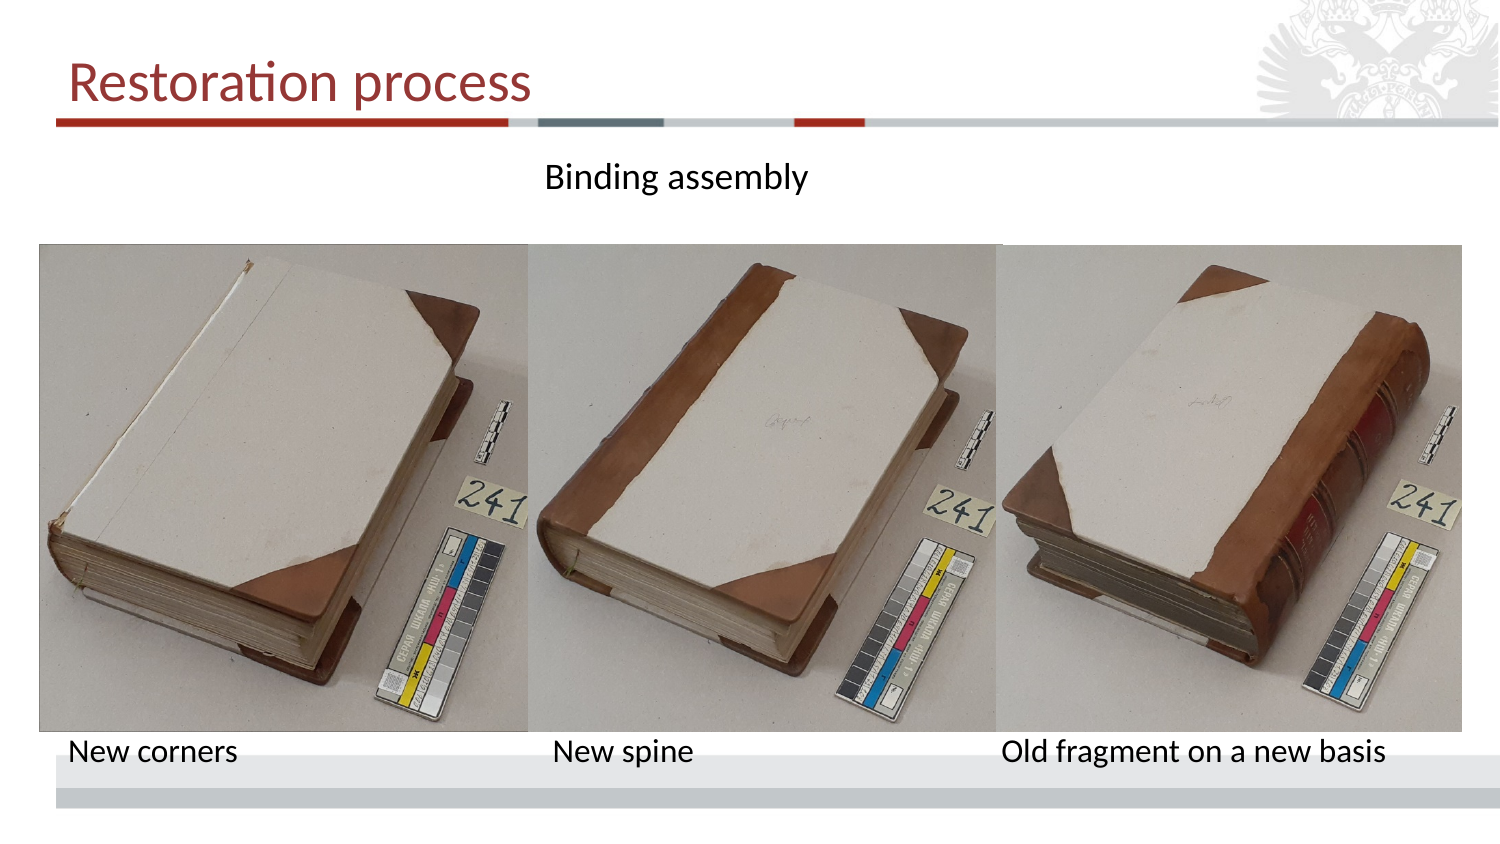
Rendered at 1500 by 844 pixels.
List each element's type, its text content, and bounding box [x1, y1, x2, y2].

text_box Binding assembly [529, 144, 825, 205]
subtitle New corners New spine Old fragment on a new basis [53, 708, 1471, 791]
picture [0, 0, 1500, 844]
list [39, 244, 527, 733]
title Restoration process [53, 43, 1164, 113]
